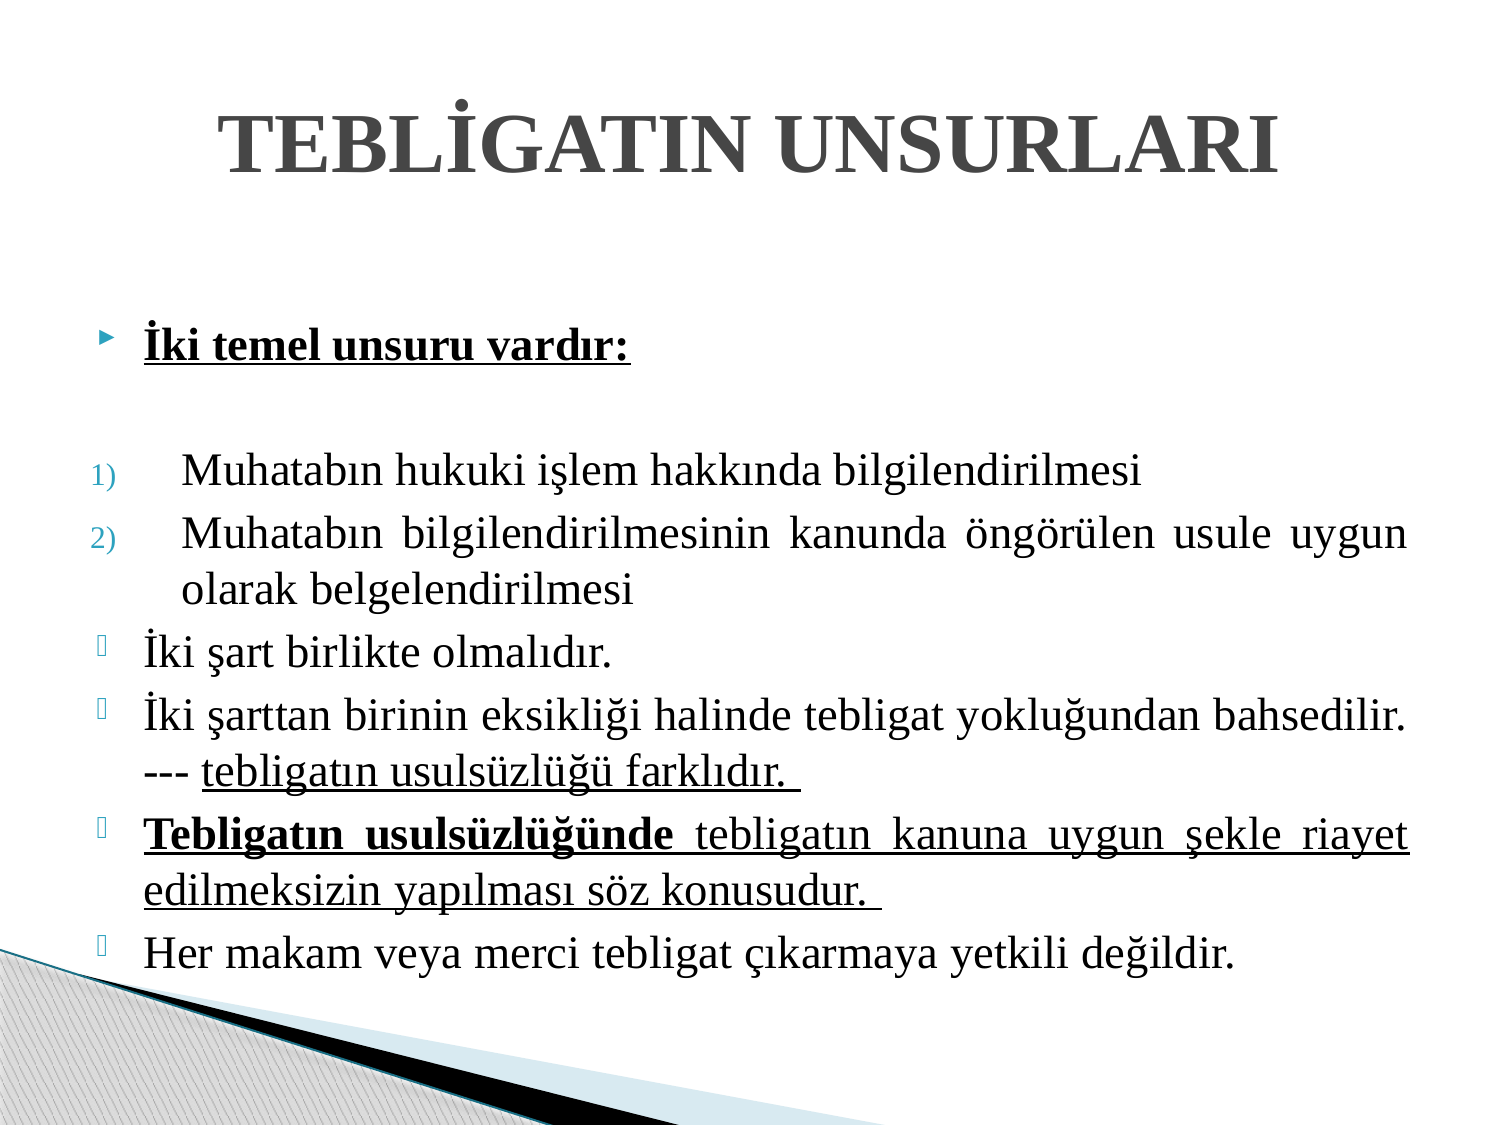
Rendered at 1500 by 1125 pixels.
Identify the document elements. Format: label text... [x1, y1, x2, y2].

title TEBLİGATIN UNSURLARI [75, 45, 1425, 233]
list İki temel unsuru vardır: Muhatabın hukuki işlem hakkında bilgilendirilmesi Muhatabın bilgilendirilmesinin kanunda öngörülen usule uygun olarak belgelendirilmesi İki şart birlikte olmalıdır. İki şarttan birinin eksikliği halinde tebligat yokluğundan bahsedilir. --- tebligatın usulsüzlüğü farklıdır. Tebligatın usulsüzlüğünde tebligatın kanuna uygun şekle riayet edilmeksizin yapılması söz konusudur. Her makam veya merci tebligat çıkarmaya yetkili değildir. [75, 243, 1425, 986]
